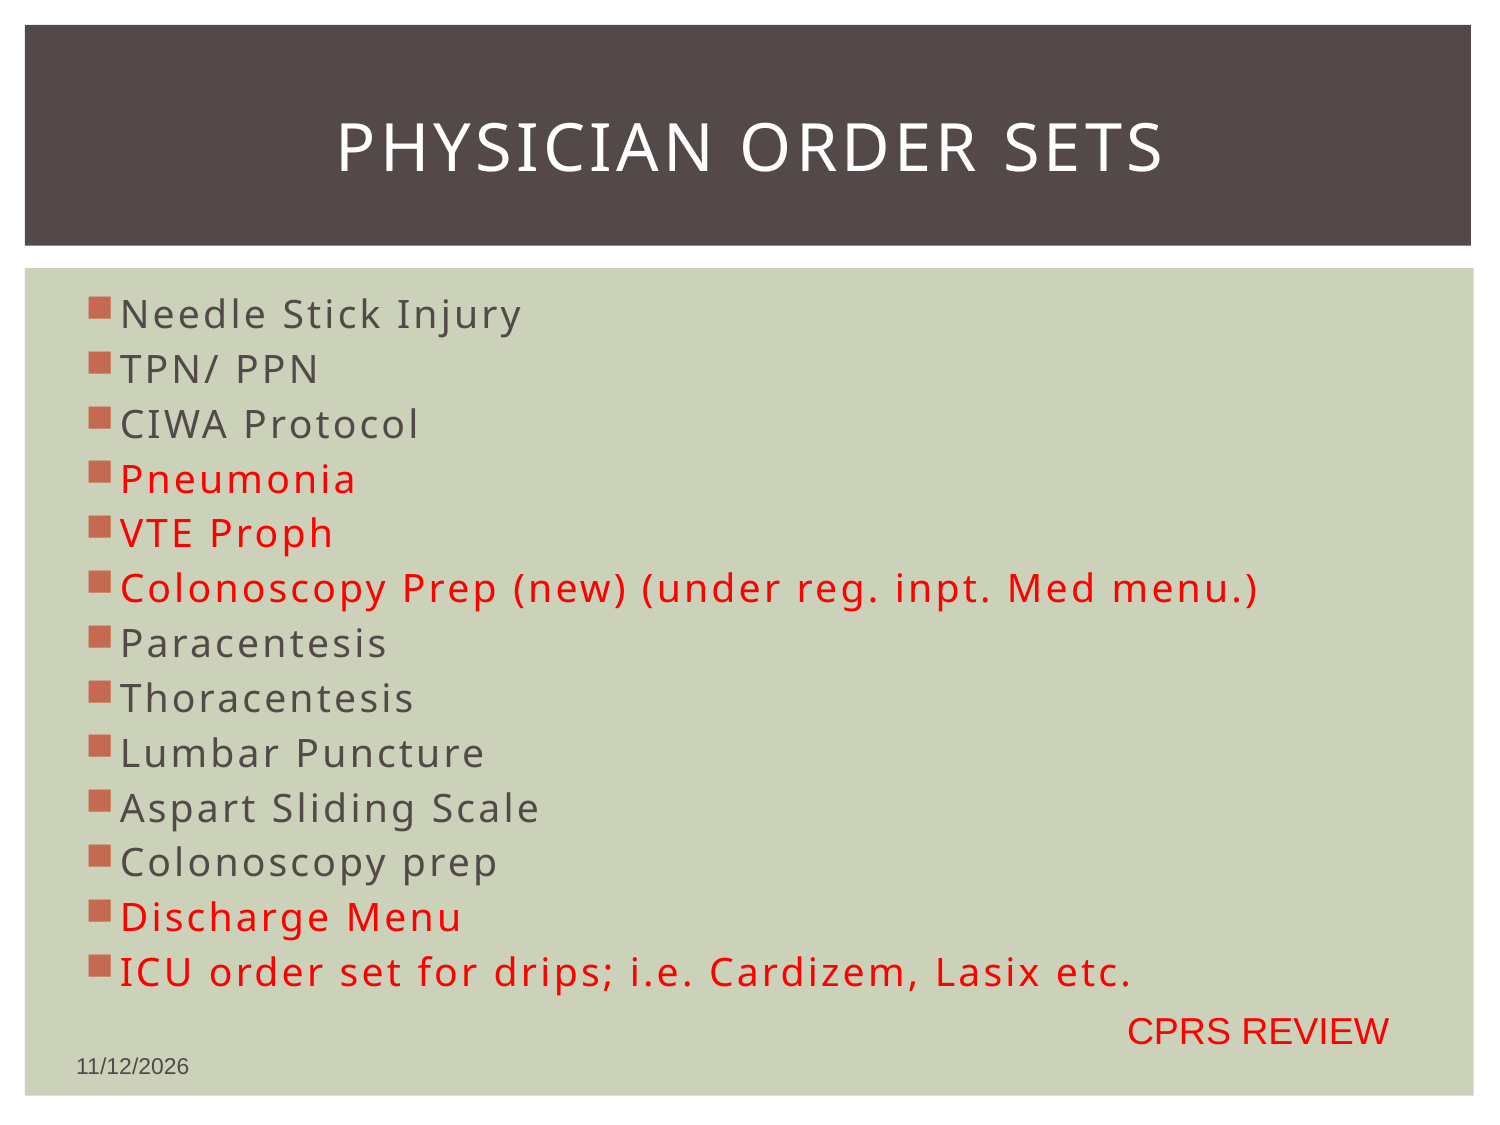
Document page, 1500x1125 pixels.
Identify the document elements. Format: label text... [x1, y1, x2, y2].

list Needle Stick Injury TPN/ PPN CIWA Protocol Pneumonia VTE Proph Colonoscopy Prep (new) (under reg. inpt. Med menu.) Paracentesis Thoracentesis Lumbar Puncture Aspart Sliding Scale Colonoscopy prep Discharge Menu ICU order set for drips; i.e. Cardizem, Lasix etc. [62, 282, 1442, 1005]
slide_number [60, 1042, 411, 1088]
text_box CPRS REVIEW [1112, 999, 1413, 1060]
title Physician order sets [62, 58, 1438, 232]
